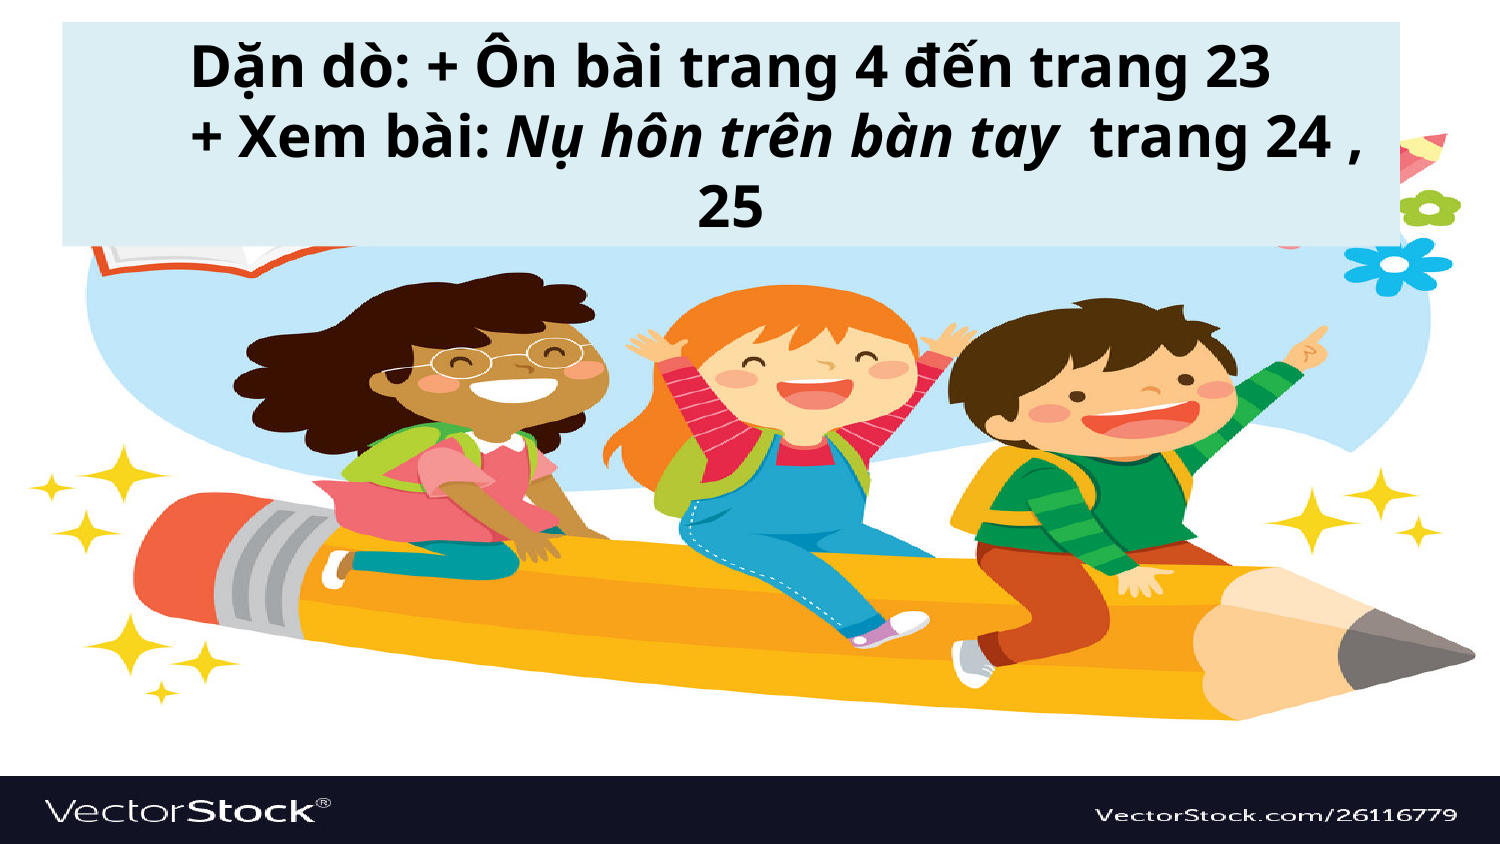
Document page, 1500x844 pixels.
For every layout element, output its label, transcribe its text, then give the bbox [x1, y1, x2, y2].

picture [0, 0, 1500, 844]
text_box Dặn dò: + Ôn bài trang 4 đến trang 23 + Xem bài: Nụ hôn trên bàn tay trang 24 , 25 [62, 21, 1400, 247]
